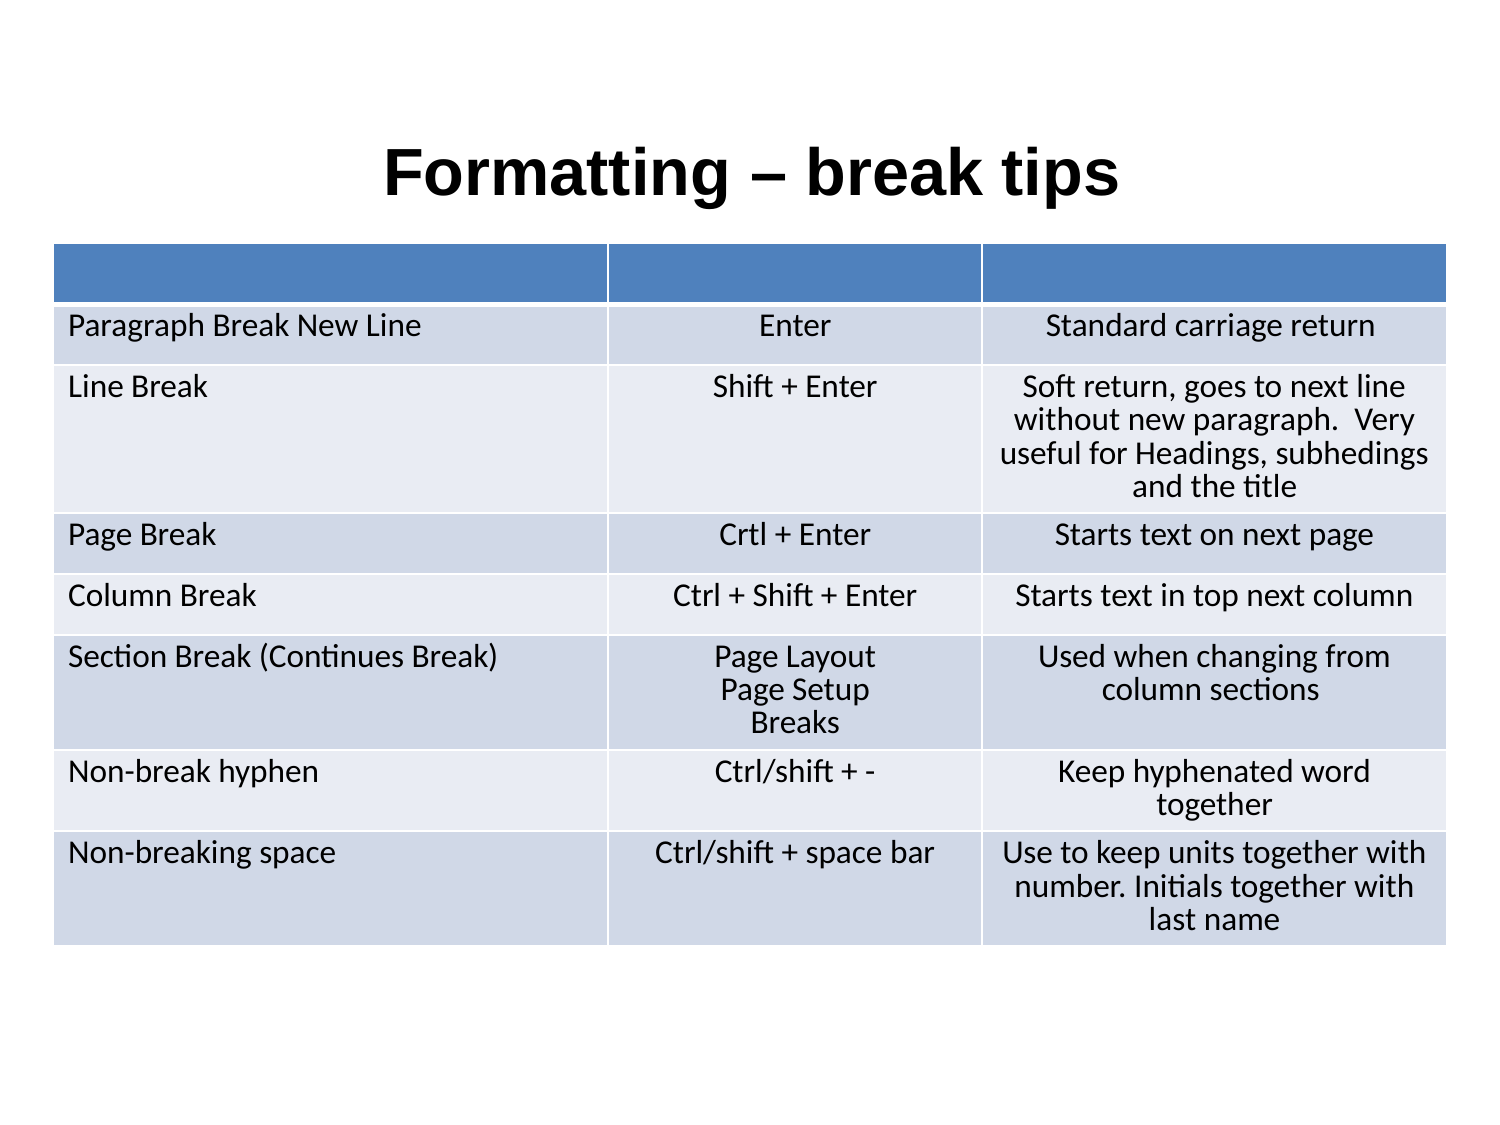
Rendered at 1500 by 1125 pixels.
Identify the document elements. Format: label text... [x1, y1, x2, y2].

table_cell Non-break hyphen [54, 751, 607, 830]
table_cell Standard carriage return [983, 307, 1446, 364]
table_cell Non-breaking space [54, 832, 607, 945]
table_cell Enter [609, 307, 981, 364]
table_cell Soft return, goes to next line without new paragraph. Very useful for Headings, subhedings and the title [983, 366, 1446, 512]
table_cell Ctrl/shift + space bar [609, 832, 981, 945]
table_header [54, 244, 607, 302]
table_cell Crtl + Enter [609, 514, 981, 573]
table_cell Column Break [54, 575, 607, 634]
title Formatting – break tips [76, 66, 1427, 243]
table_cell Ctrl + Shift + Enter [609, 575, 981, 634]
table_cell Starts text on next page [983, 514, 1446, 573]
table_cell Use to keep units together with number. Initials together with last name [983, 832, 1446, 945]
table_cell Line Break [54, 366, 607, 512]
table_cell Ctrl/shift + - [609, 751, 981, 830]
table_cell Page Break [54, 514, 607, 573]
table_header [609, 244, 981, 302]
table_header [983, 244, 1446, 302]
table_cell Shift + Enter [609, 366, 981, 512]
table_cell Used when changing from column sections [983, 636, 1446, 749]
table_cell Paragraph Break New Line [54, 307, 607, 364]
table_cell Starts text in top next column [983, 575, 1446, 634]
table_cell Page Layout Page Setup Breaks [609, 636, 981, 749]
table_cell Keep hyphenated word together [983, 751, 1446, 830]
table_cell Section Break (Continues Break) [54, 636, 607, 749]
